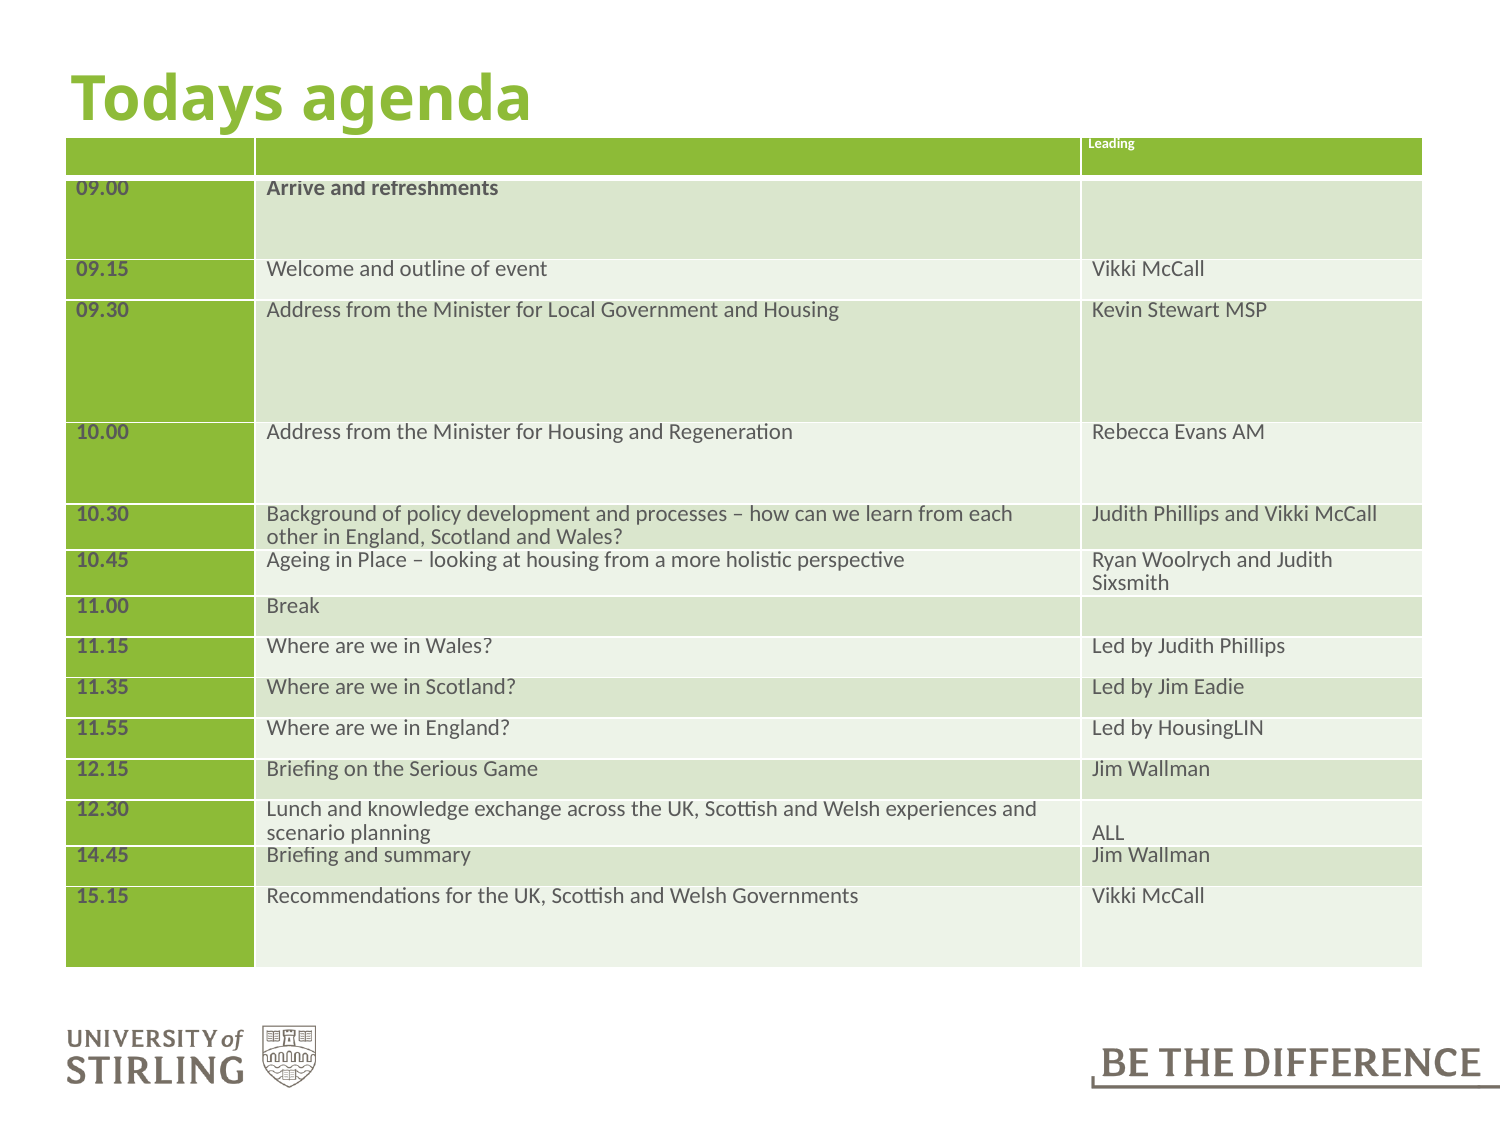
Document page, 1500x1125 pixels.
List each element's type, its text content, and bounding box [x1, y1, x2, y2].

table_cell 10.45 [66, 551, 254, 595]
table_cell 09.15 [66, 260, 254, 299]
table_cell Led by Jim Eadie [1082, 678, 1422, 717]
table_cell ALL [1082, 801, 1422, 845]
table_header [256, 138, 1080, 175]
title Todays agenda [70, 70, 1430, 290]
table_cell Where are we in Wales? [256, 638, 1080, 677]
table_cell Arrive and refreshments [256, 181, 1080, 259]
table_header Leading [1082, 138, 1422, 175]
table_cell [1082, 597, 1422, 636]
table_cell Where are we in England? [256, 719, 1080, 758]
table_cell 12.30 [66, 801, 254, 845]
table_cell Where are we in Scotland? [256, 678, 1080, 717]
table_cell 14.45 [66, 847, 254, 886]
table_cell Recommendations for the UK, Scottish and Welsh Governments [256, 887, 1080, 967]
table_cell 09.00 [66, 181, 254, 259]
table_cell 10.00 [66, 423, 254, 503]
picture [63, 1022, 320, 1090]
table_cell 11.55 [66, 719, 254, 758]
table_cell Jim Wallman [1082, 760, 1422, 799]
table_cell Ryan Woolrych and Judith Sixsmith [1082, 551, 1422, 595]
table_cell 12.15 [66, 760, 254, 799]
table_header [66, 138, 254, 175]
table_cell Address from the Minister for Local Government and Housing [256, 301, 1080, 422]
table_cell Background of policy development and processes – how can we learn from each other in England, Scotland and Wales? [256, 505, 1080, 549]
table_cell Break [256, 597, 1080, 636]
table_cell 10.30 [66, 505, 254, 549]
table_cell Briefing and summary [256, 847, 1080, 886]
table_cell [1082, 181, 1422, 259]
table_cell Led by HousingLIN [1082, 719, 1422, 758]
table_cell Rebecca Evans AM [1082, 423, 1422, 503]
table_cell Ageing in Place – looking at housing from a more holistic perspective [256, 551, 1080, 595]
table_cell Led by Judith Phillips [1082, 638, 1422, 677]
table_cell 11.35 [66, 678, 254, 717]
table_cell Briefing on the Serious Game [256, 760, 1080, 799]
table_cell Welcome and outline of event [256, 260, 1080, 299]
table_cell Jim Wallman [1082, 847, 1422, 886]
table_cell Vikki McCall [1082, 887, 1422, 967]
table_cell Address from the Minister for Housing and Regeneration [256, 423, 1080, 503]
table_cell 09.30 [66, 301, 254, 422]
table_cell Vikki McCall [1082, 260, 1422, 299]
table_cell 11.15 [66, 638, 254, 677]
picture [1090, 1045, 1500, 1094]
table_cell 15.15 [66, 887, 254, 967]
table_cell Judith Phillips and Vikki McCall [1082, 505, 1422, 549]
table_cell Lunch and knowledge exchange across the UK, Scottish and Welsh experiences and scenario planning [256, 801, 1080, 845]
table_cell 11.00 [66, 597, 254, 636]
table_cell Kevin Stewart MSP [1082, 301, 1422, 422]
